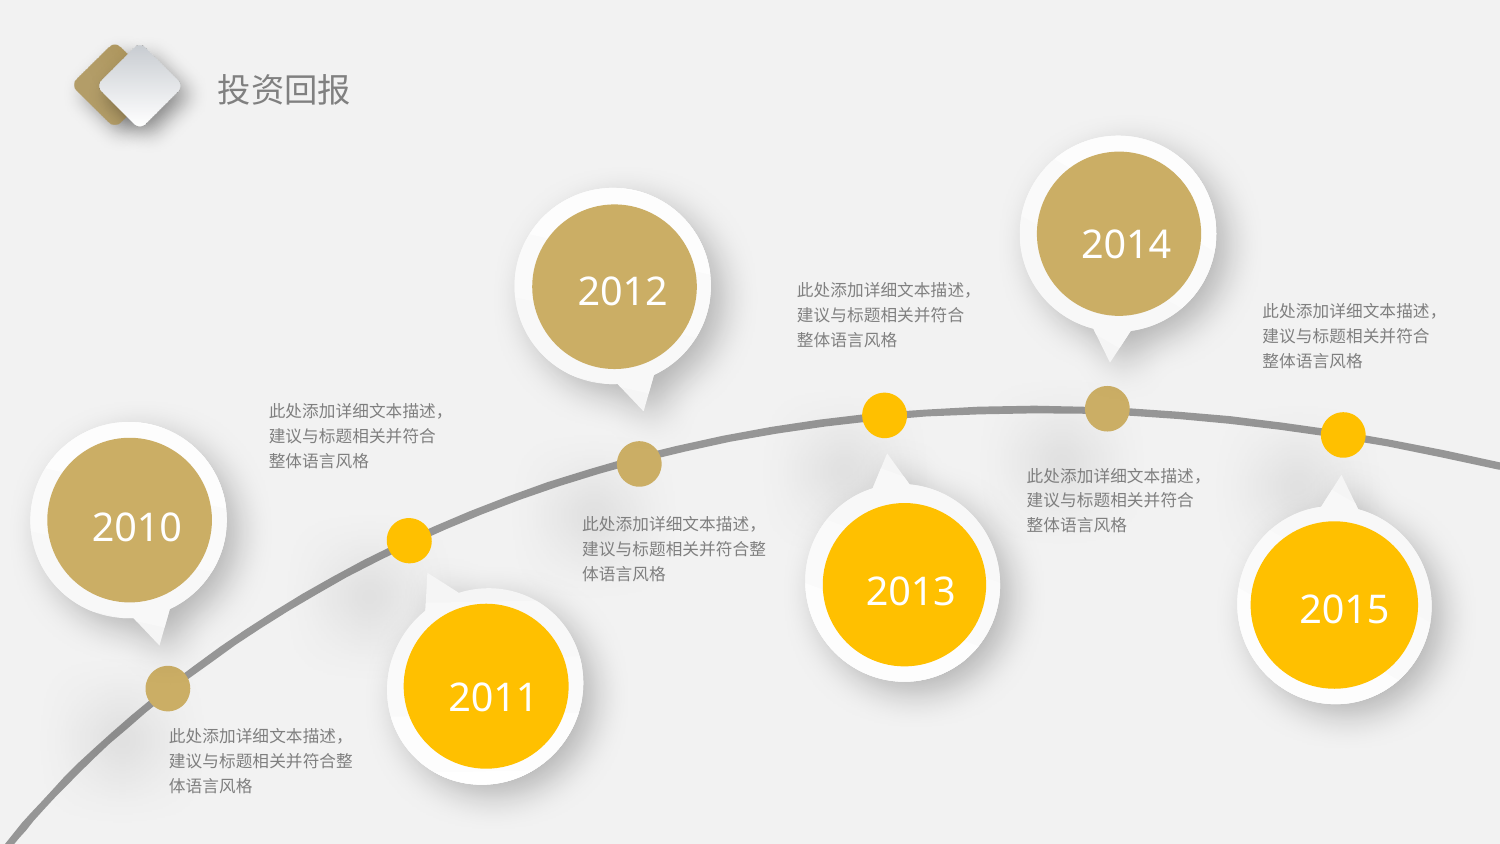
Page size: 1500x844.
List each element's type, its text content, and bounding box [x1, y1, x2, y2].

text_box 此处添加详细文本描述，建议与标题相关并符合整体语言风格 [169, 721, 366, 815]
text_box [514, 187, 712, 385]
text_box [7, 767, 78, 844]
text_box 此处添加详细文本描述，建议与标题相关并符合整体语言风格 [1026, 460, 1208, 550]
text_box [1071, 408, 1083, 412]
text_box [143, 664, 193, 714]
text_box [661, 420, 831, 455]
text_box [188, 588, 317, 676]
text_box 此处添加详细文本描述，建议与标题相关并符合整体语言风格 [581, 508, 769, 602]
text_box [388, 586, 582, 787]
text_box [614, 439, 664, 489]
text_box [1237, 505, 1432, 705]
text_box 此处添加详细文本描述，建议与标题相关并符合整体语言风格 [1262, 296, 1444, 386]
text_box [1318, 410, 1368, 460]
text_box [910, 408, 1054, 416]
text_box [432, 482, 555, 533]
text_box 此处添加详细文本描述，建议与标题相关并符合整体语言风格 [796, 274, 979, 364]
text_box [384, 516, 434, 566]
text_box [1132, 410, 1319, 433]
text_box [1082, 383, 1132, 434]
text_box 此处添加详细文本描述，建议与标题相关并符合整体语言风格 [268, 396, 451, 500]
text_box [860, 390, 910, 441]
text_box [1368, 438, 1500, 468]
picture [89, 35, 190, 136]
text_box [1019, 135, 1217, 332]
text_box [805, 483, 1000, 683]
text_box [30, 421, 228, 619]
